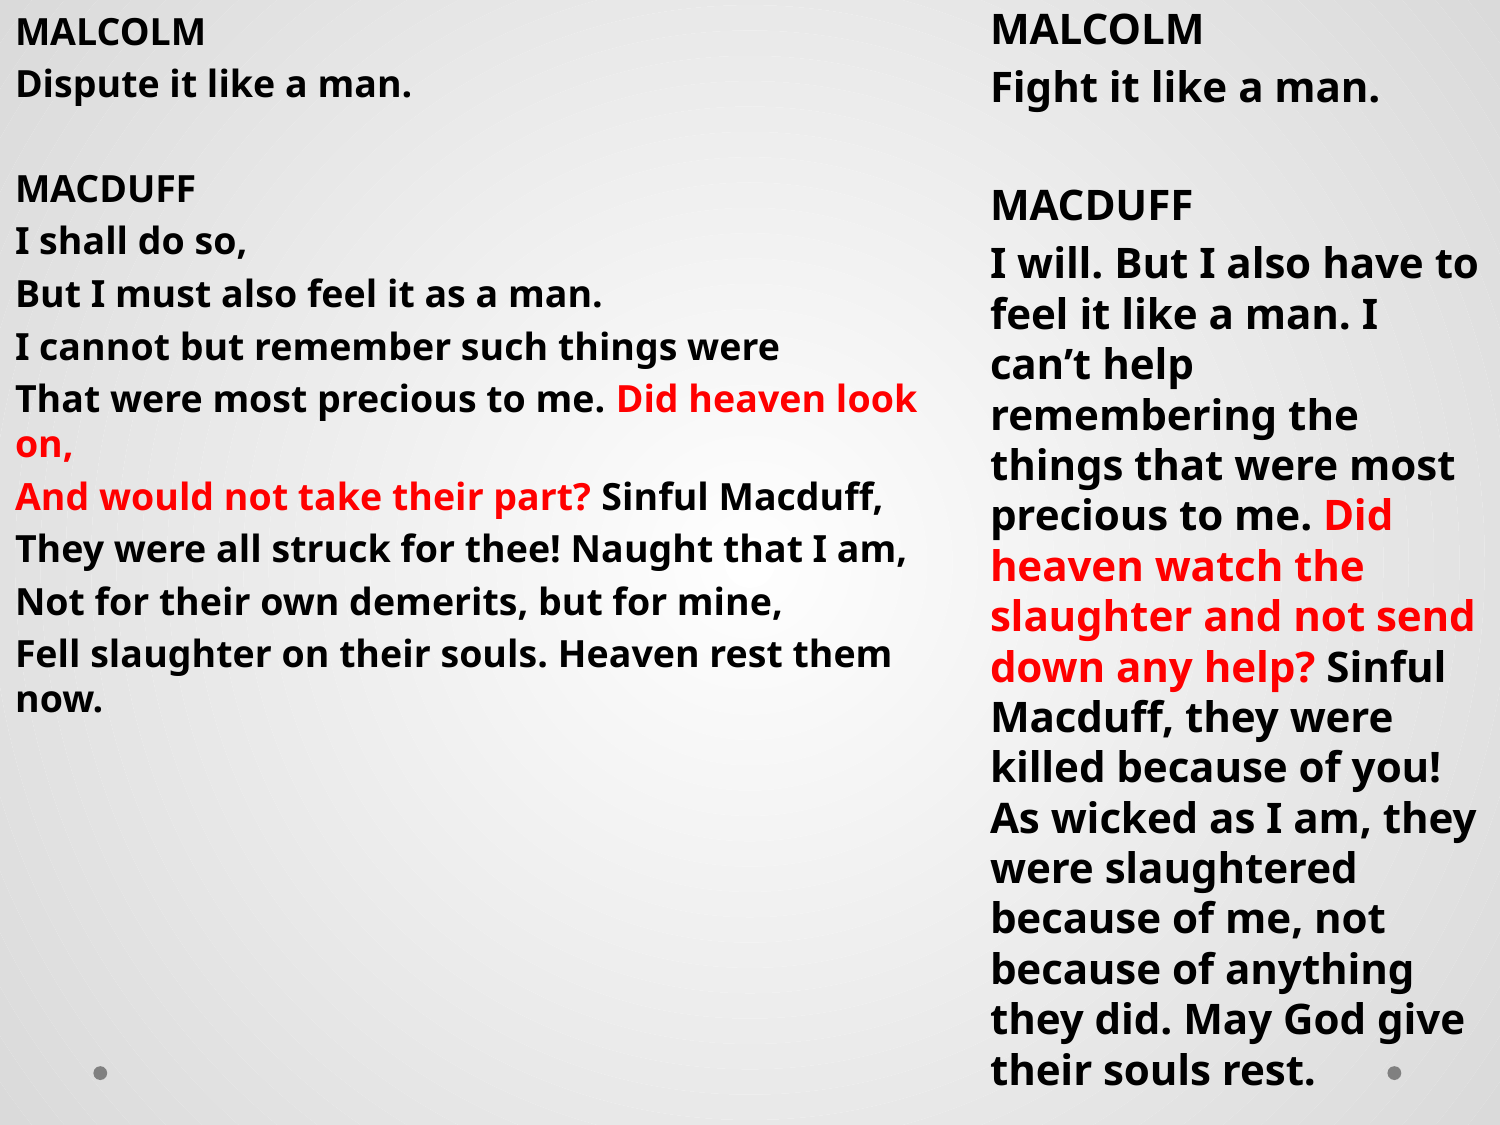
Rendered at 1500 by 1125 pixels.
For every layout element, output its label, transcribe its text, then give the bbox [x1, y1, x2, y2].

text_box MALCOLM Fight it like a man. MACDUFF I will. But I also have to feel it like a man. I can’t help remembering the things that were most precious to me. Did heaven watch the slaughter and not send down any help? Sinful Macduff, they were killed because of you! As wicked as I am, they were slaughtered because of me, not because of anything they did. May God give their souls rest. [974, 0, 1496, 1120]
list MALCOLM Dispute it like a man. MACDUFF I shall do so, But I must also feel it as a man. I cannot but remember such things were That were most precious to me. Did heaven look on, And would not take their part? Sinful Macduff, They were all struck for thee! Naught that I am, Not for their own demerits, but for mine, Fell slaughter on their souls. Heaven rest them now. [0, 0, 975, 1125]
